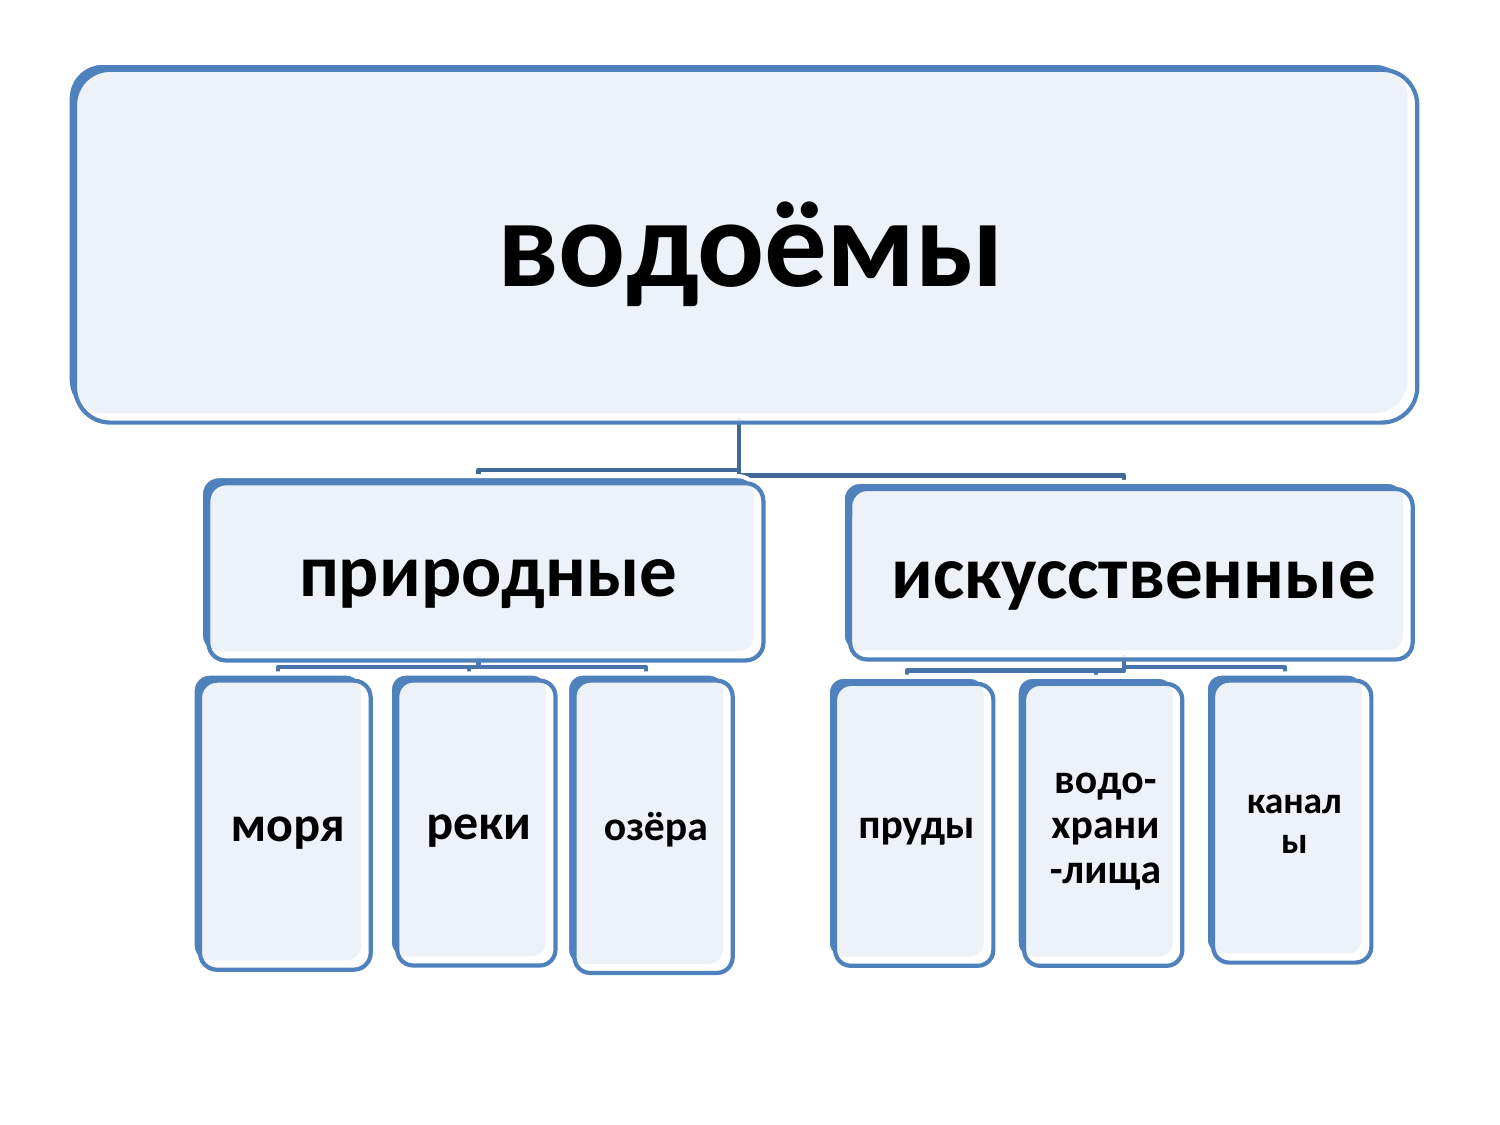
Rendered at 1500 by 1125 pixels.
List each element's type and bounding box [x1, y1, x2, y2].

list [74, 54, 1426, 1006]
